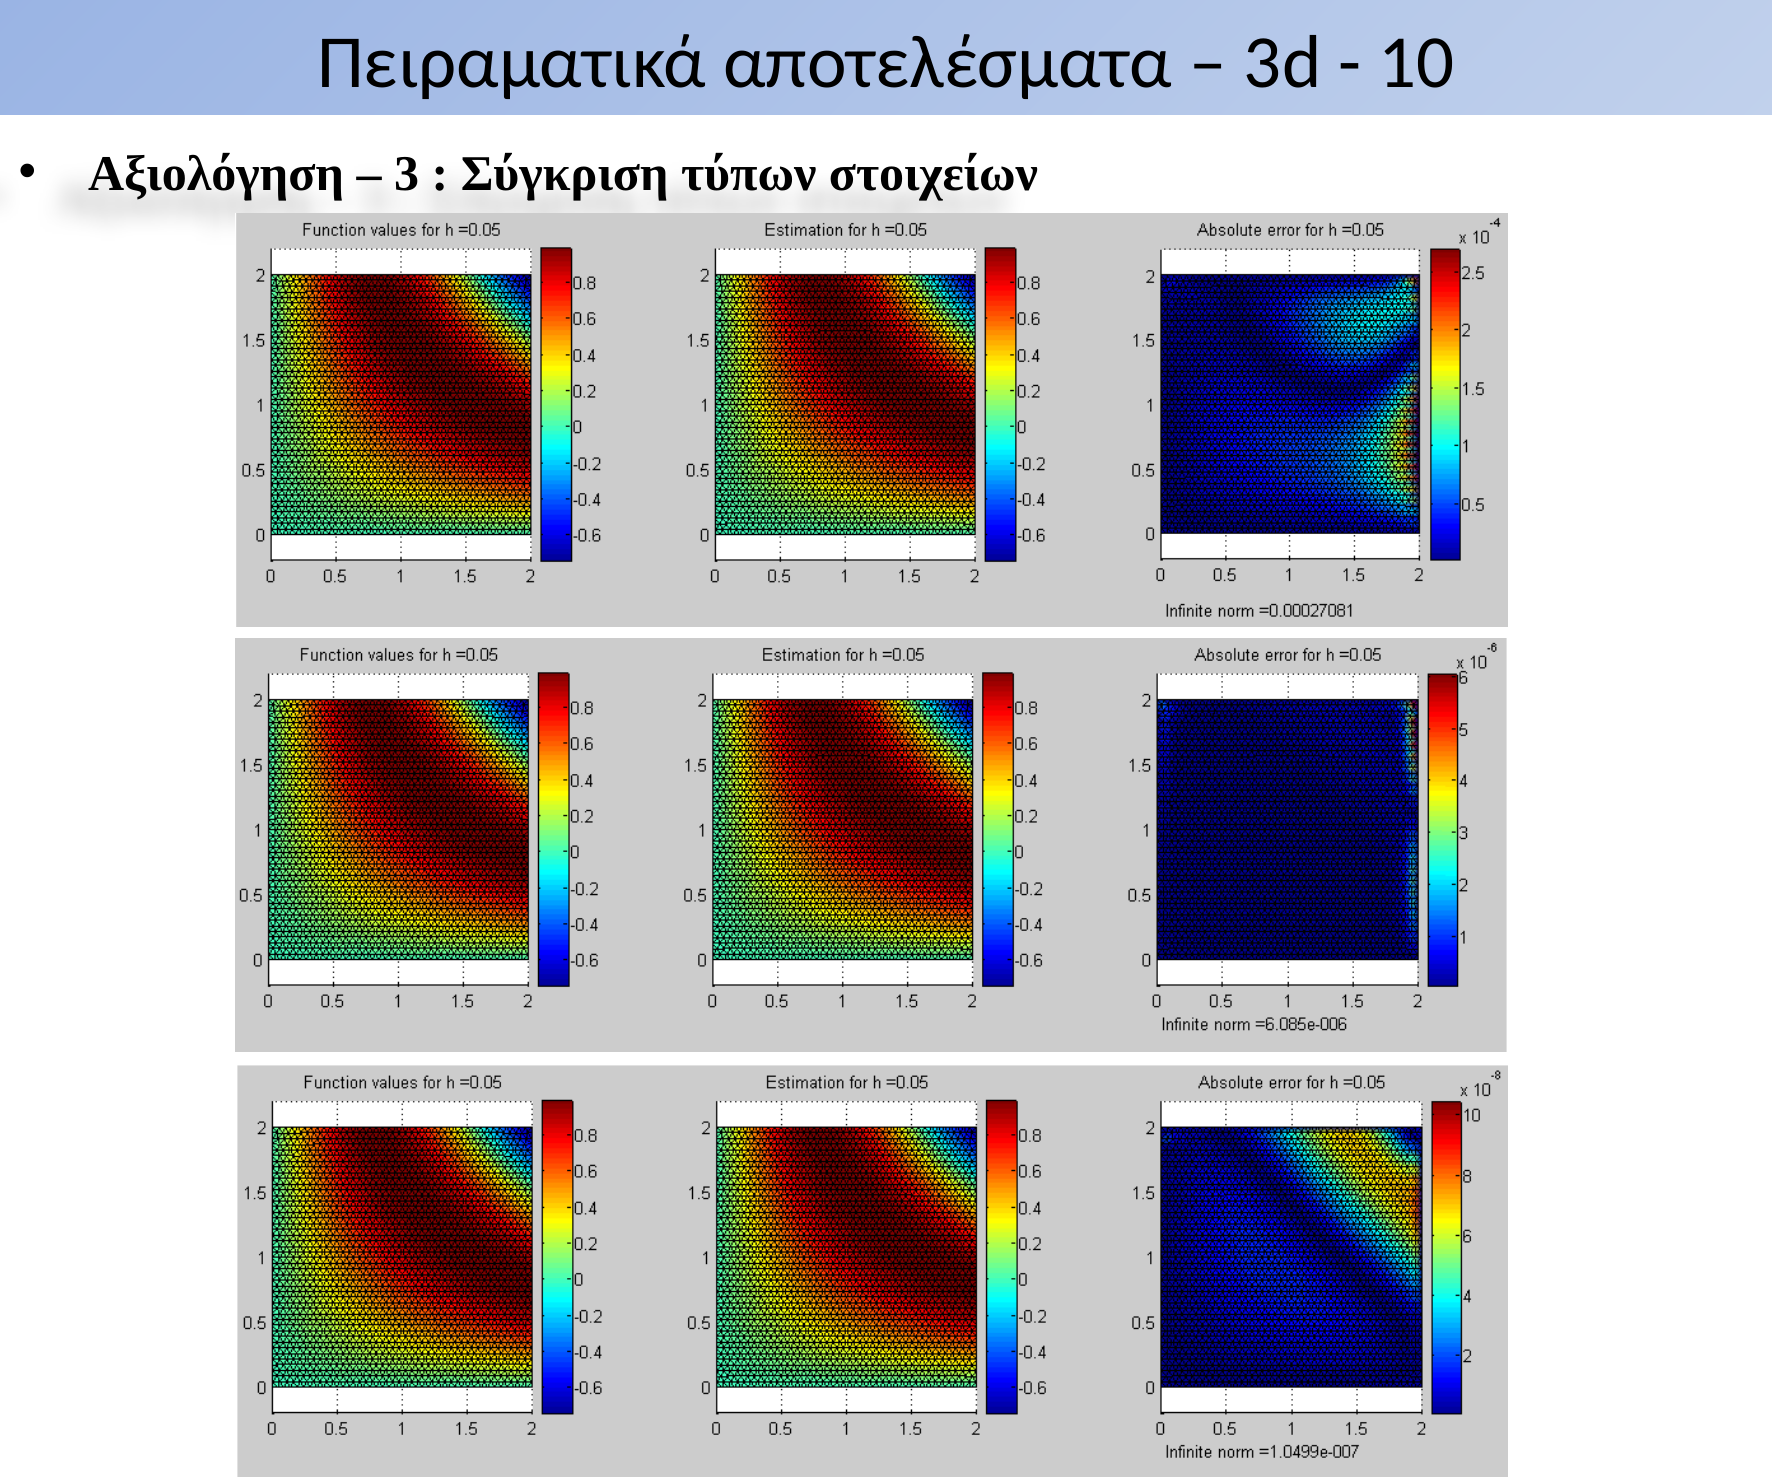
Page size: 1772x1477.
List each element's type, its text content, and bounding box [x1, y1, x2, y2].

picture [235, 212, 1509, 627]
picture [235, 637, 1509, 1052]
list Αξιολόγηση – 3 : Σύγκριση τύπων στοιχείων [0, 131, 1772, 1477]
title Πειραματικά αποτελέσματα – 3d - 10 [0, 0, 1772, 115]
picture [235, 1062, 1509, 1477]
